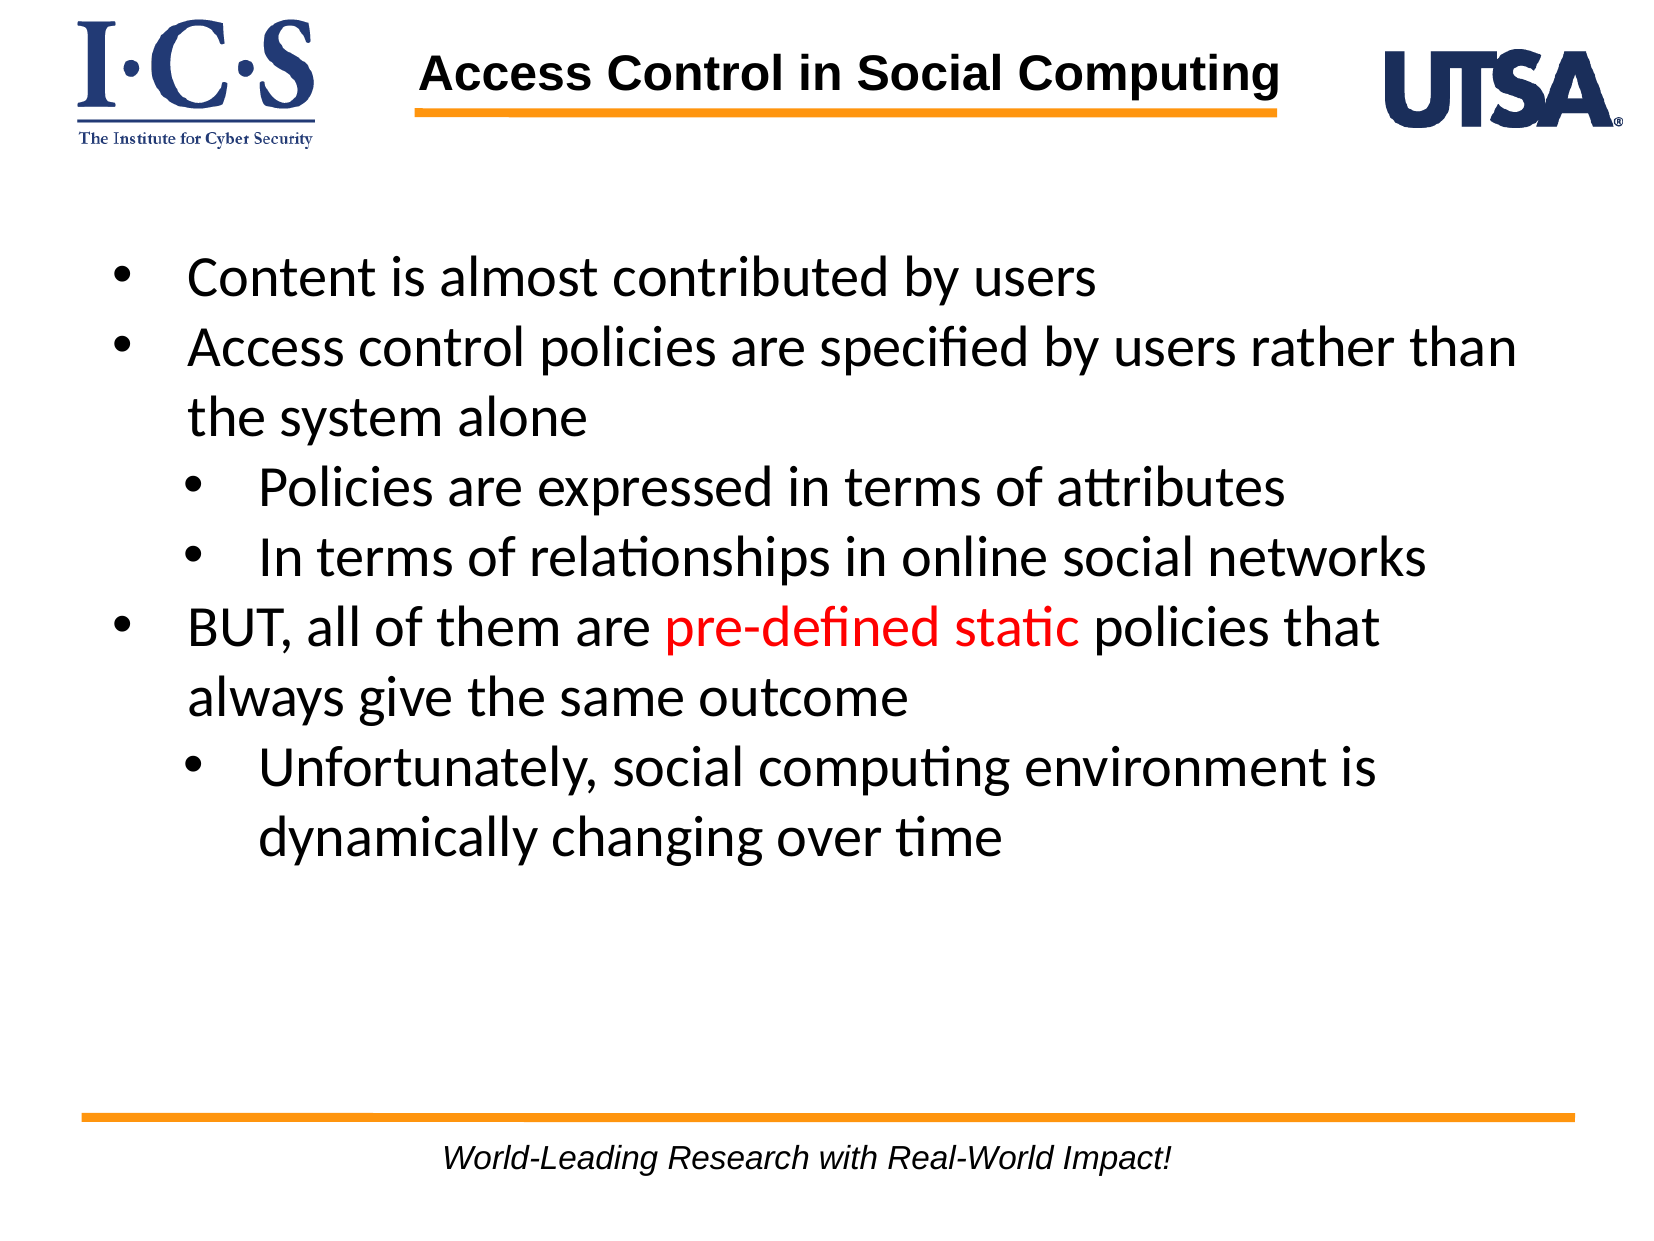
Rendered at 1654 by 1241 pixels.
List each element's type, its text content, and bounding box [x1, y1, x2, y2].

text_box Content is almost contributed by users Access control policies are specified by users rather than the system alone Policies are expressed in terms of attributes In terms of relationships in online social networks BUT, all of them are pre-defined static policies that always give the same outcome Unfortunately, social computing environment is dynamically changing over time [97, 231, 1536, 946]
picture [1385, 49, 1623, 128]
text_box World-Leading Research with Real-World Impact! [427, 1129, 1188, 1184]
picture [73, 0, 317, 151]
text_box Access Control in Social Computing [393, 33, 1307, 108]
